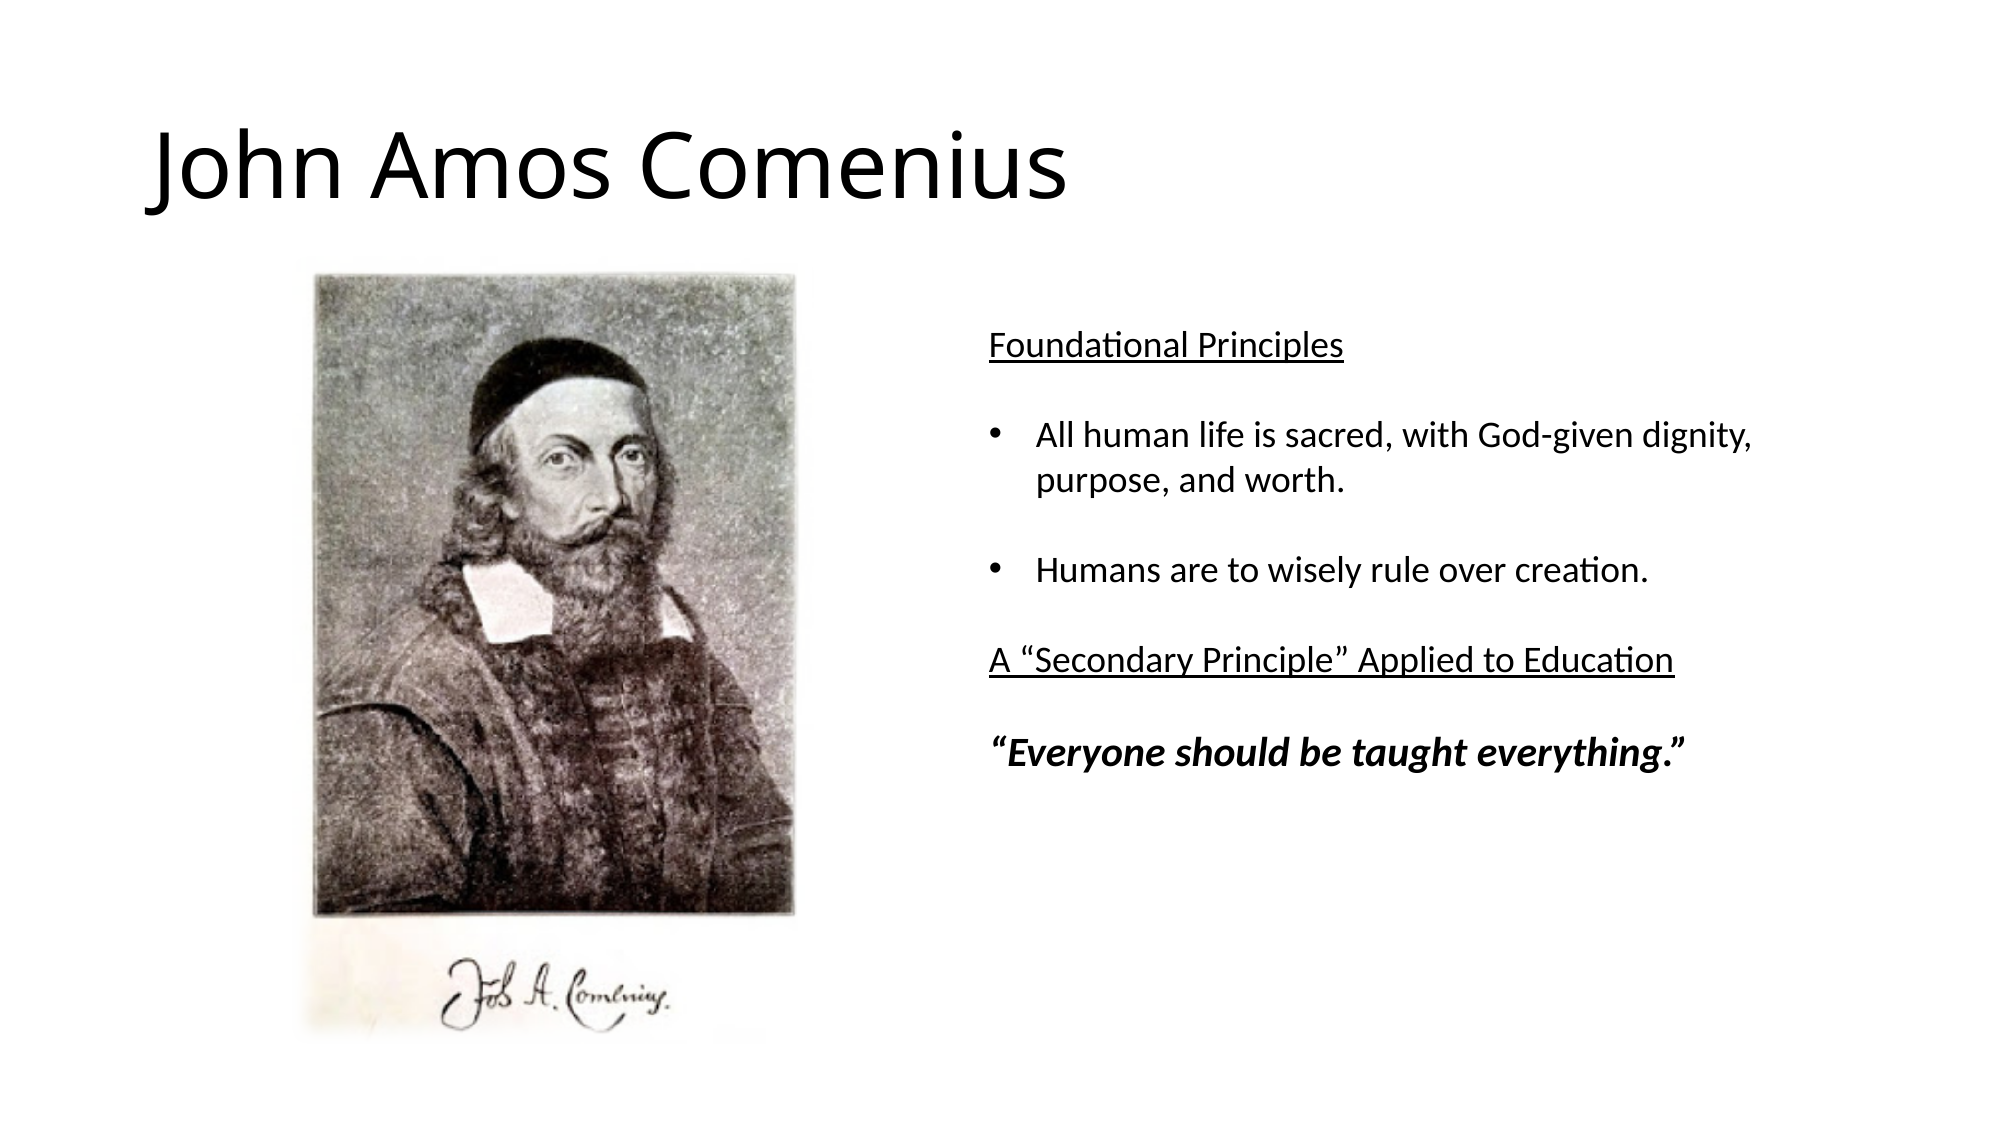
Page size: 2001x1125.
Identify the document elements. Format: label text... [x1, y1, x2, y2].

text_box Foundational Principles All human life is sacred, with God-given dignity, purpose, and worth. Humans are to wisely rule over creation. A “Secondary Principle” Applied to Education “Everyone should be taught everything.” [974, 312, 1798, 783]
title John Amos Comenius [137, 59, 1863, 278]
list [291, 255, 815, 1045]
